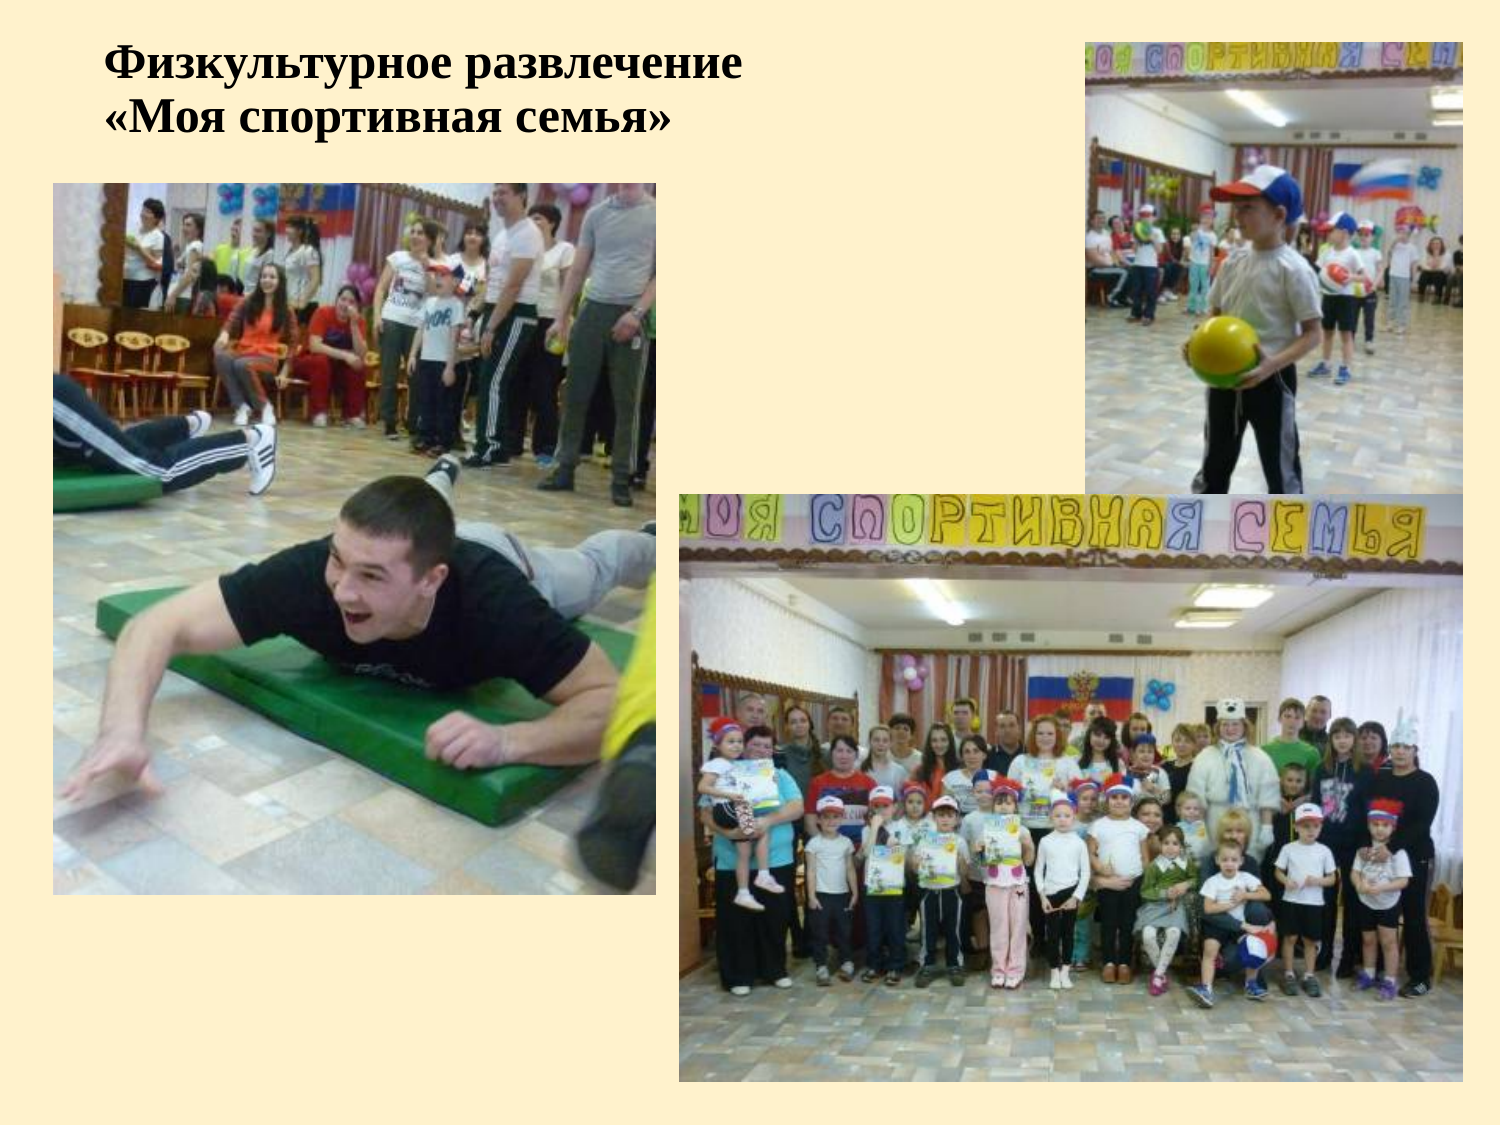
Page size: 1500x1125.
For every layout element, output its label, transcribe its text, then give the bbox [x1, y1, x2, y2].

picture [52, 183, 656, 895]
picture [679, 42, 1463, 1082]
title Физкультурное развлечение «Моя спортивная семья» [88, 0, 1070, 192]
